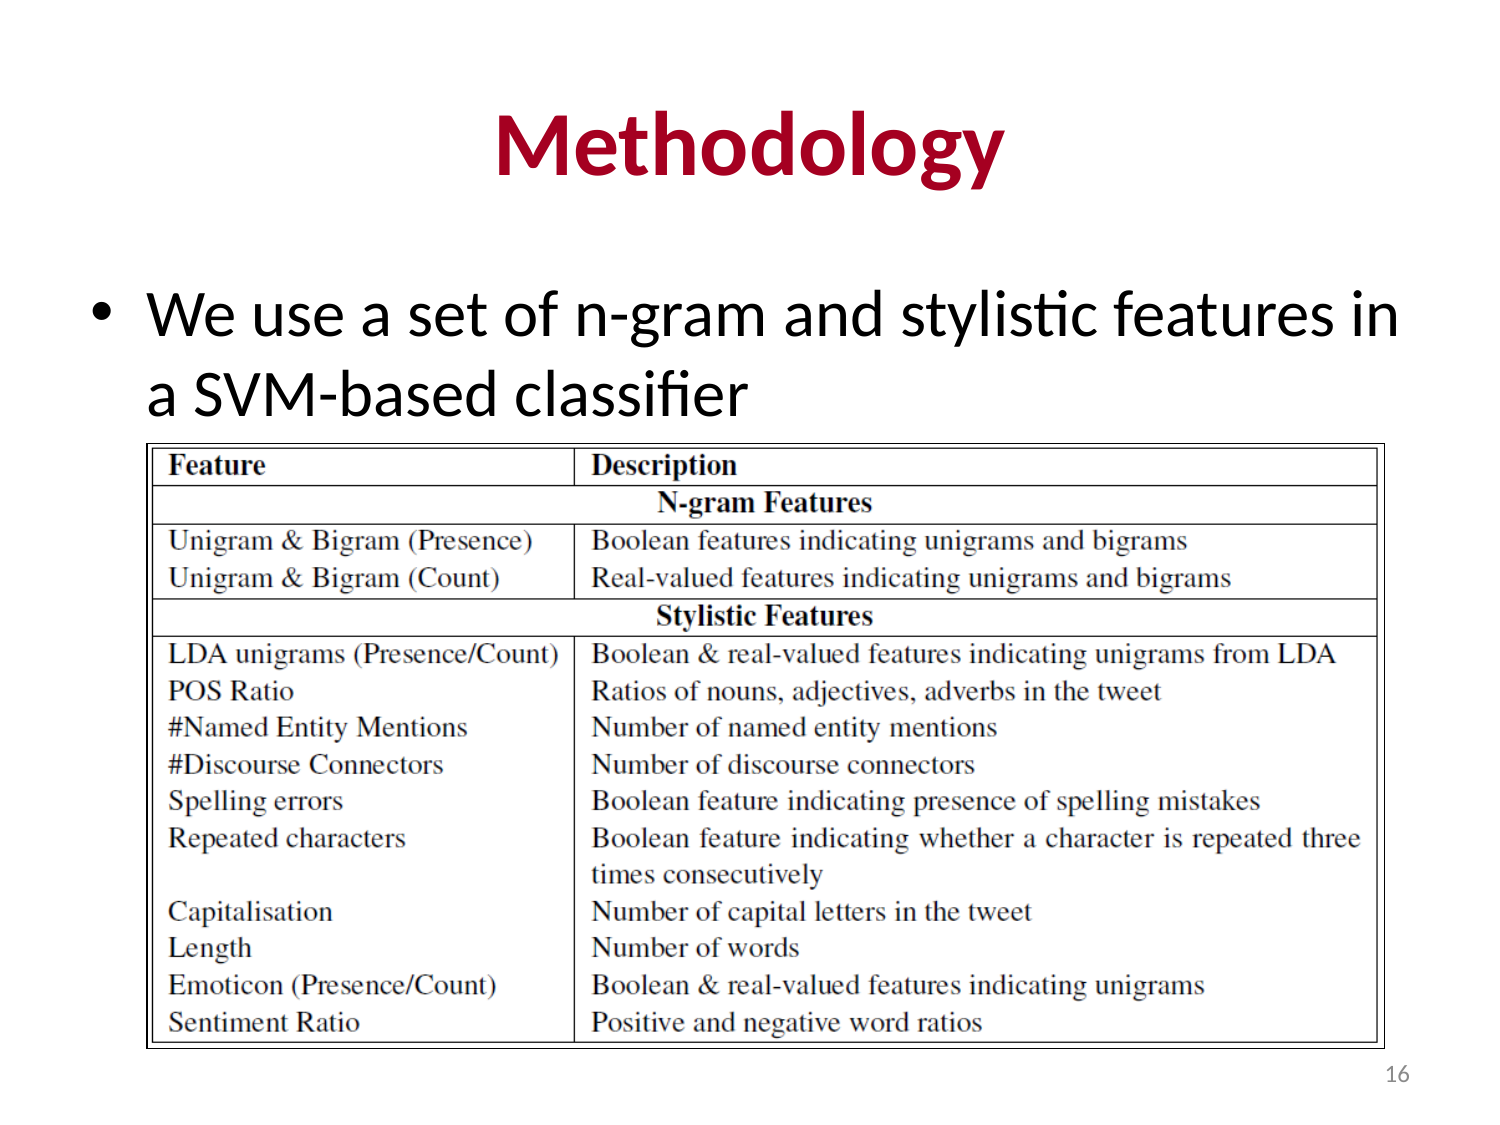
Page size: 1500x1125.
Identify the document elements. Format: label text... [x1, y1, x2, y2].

slide_number 16 [1074, 1042, 1425, 1103]
list We use a set of n-gram and stylistic features in a SVM-based classifier [75, 262, 1425, 1005]
title Methodology [75, 45, 1425, 233]
picture [147, 444, 1385, 1048]
